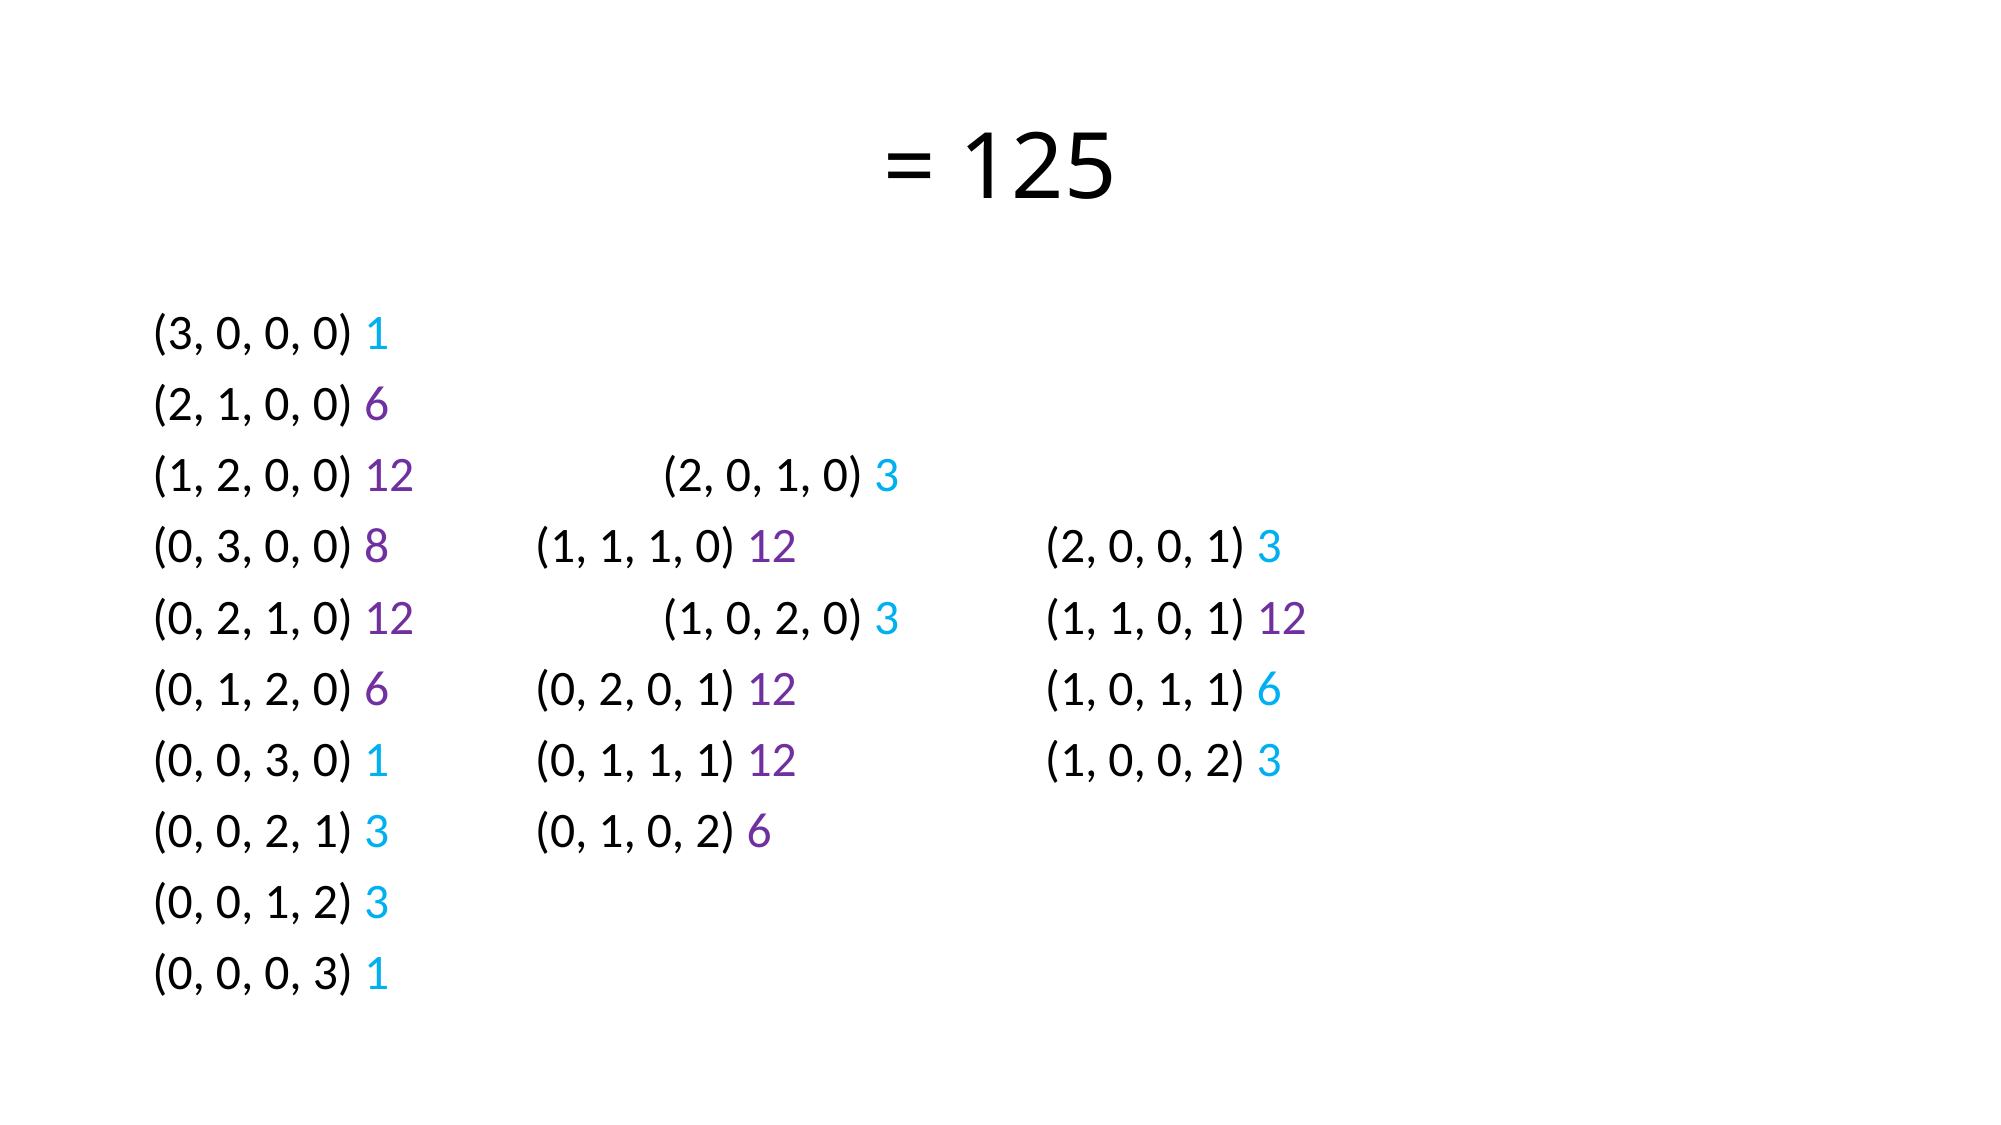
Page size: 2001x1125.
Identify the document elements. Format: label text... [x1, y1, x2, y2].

list (3, 0, 0, 0) 1 (2, 1, 0, 0) 6 (1, 2, 0, 0) 12 (2, 0, 1, 0) 3 (0, 3, 0, 0) 8 (1, 1, 1, 0) 12 (2, 0, 0, 1) 3 (0, 2, 1, 0) 12 (1, 0, 2, 0) 3 (1, 1, 0, 1) 12 (0, 1, 2, 0) 6 (0, 2, 0, 1) 12 (1, 0, 1, 1) 6 (0, 0, 3, 0) 1 (0, 1, 1, 1) 12 (1, 0, 0, 2) 3 (0, 0, 2, 1) 3 (0, 1, 0, 2) 6 (0, 0, 1, 2) 3 (0, 0, 0, 3) 1 [137, 299, 1863, 1014]
